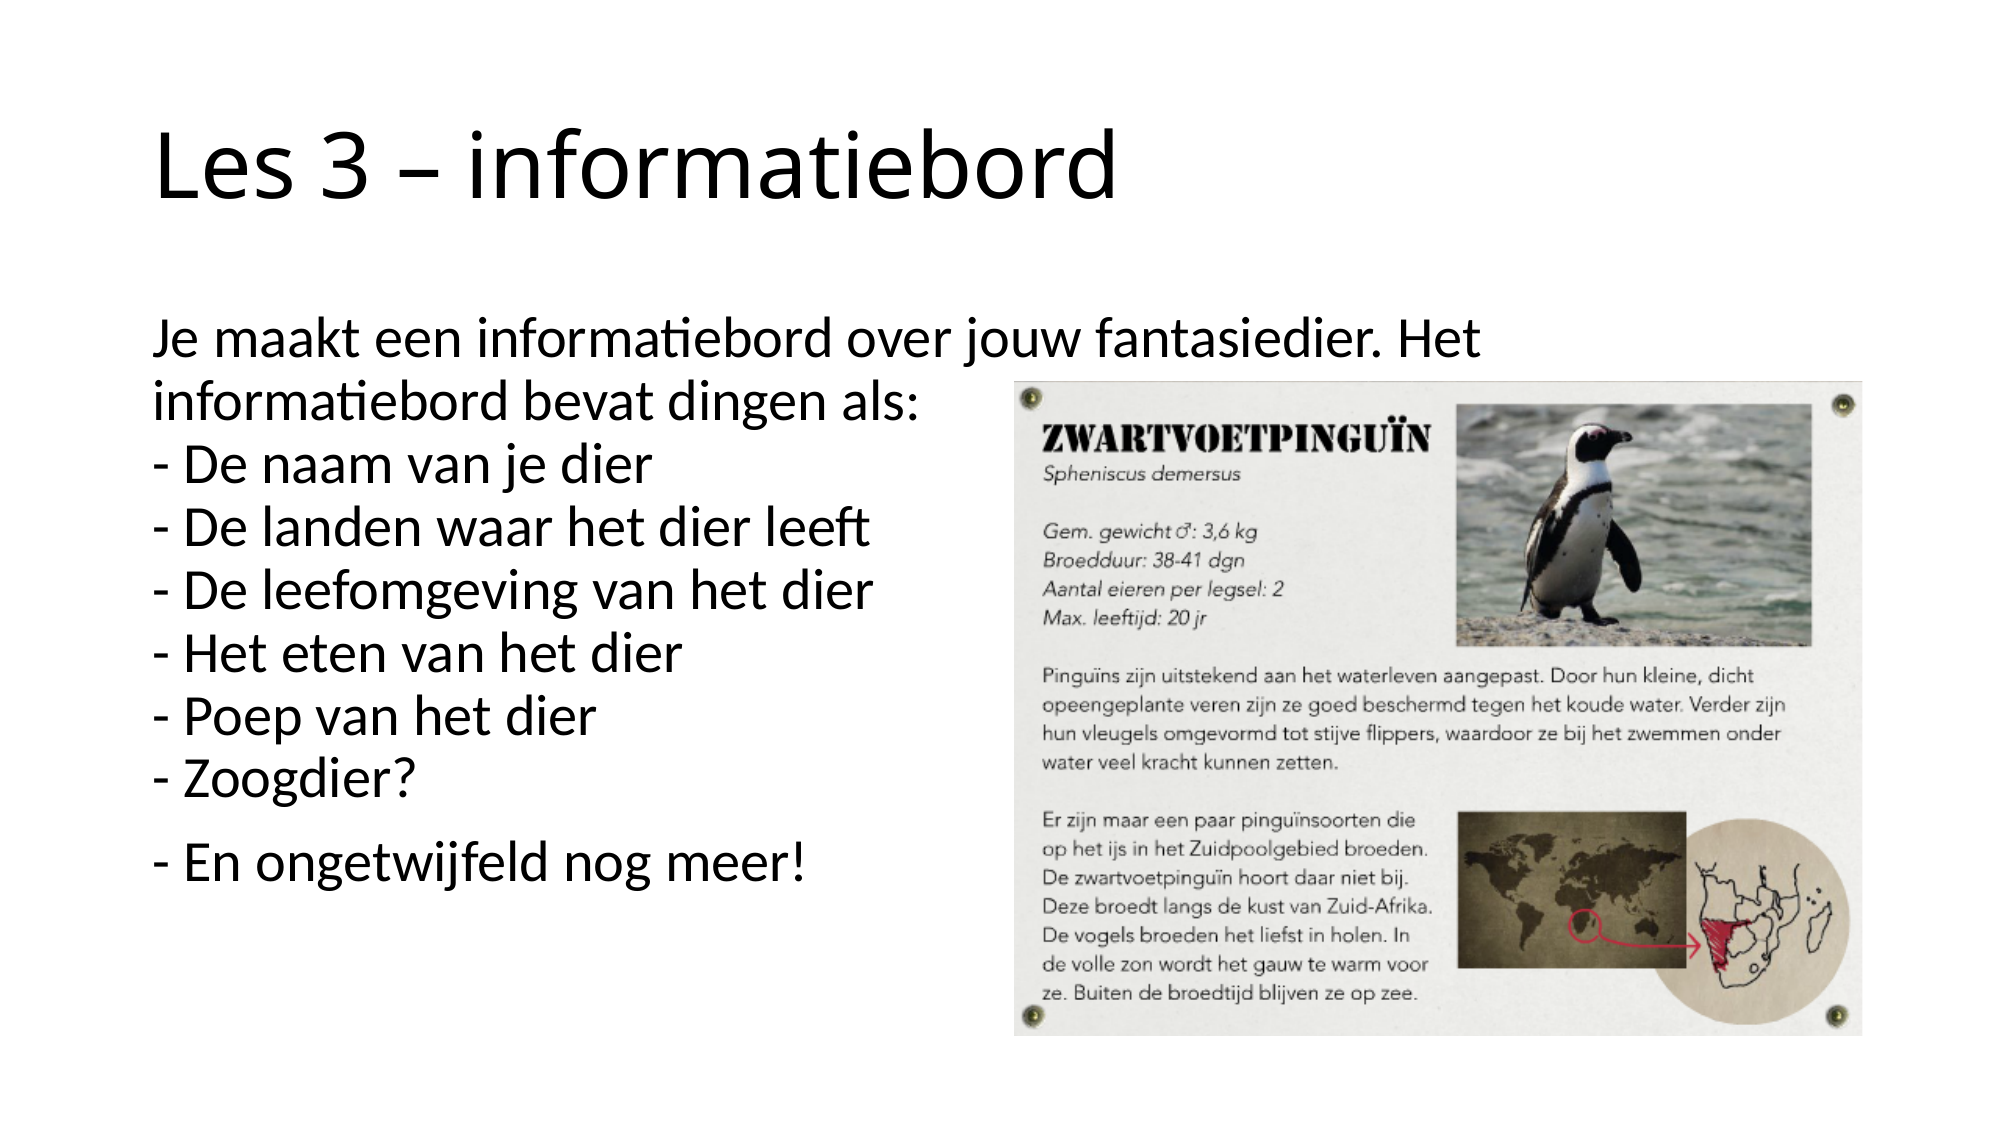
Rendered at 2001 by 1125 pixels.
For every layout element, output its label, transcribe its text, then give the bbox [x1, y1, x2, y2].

title Les 3 – informatiebord [137, 59, 1863, 278]
list Je maakt een informatiebord over jouw fantasiedier. Het informatiebord bevat dingen als: - De naam van je dier - De landen waar het dier leeft - De leefomgeving van het dier - Het eten van het dier - Poep van het dier - Zoogdier? - En ongetwijfeld nog meer! [137, 299, 1863, 1014]
picture [1014, 380, 1863, 1036]
